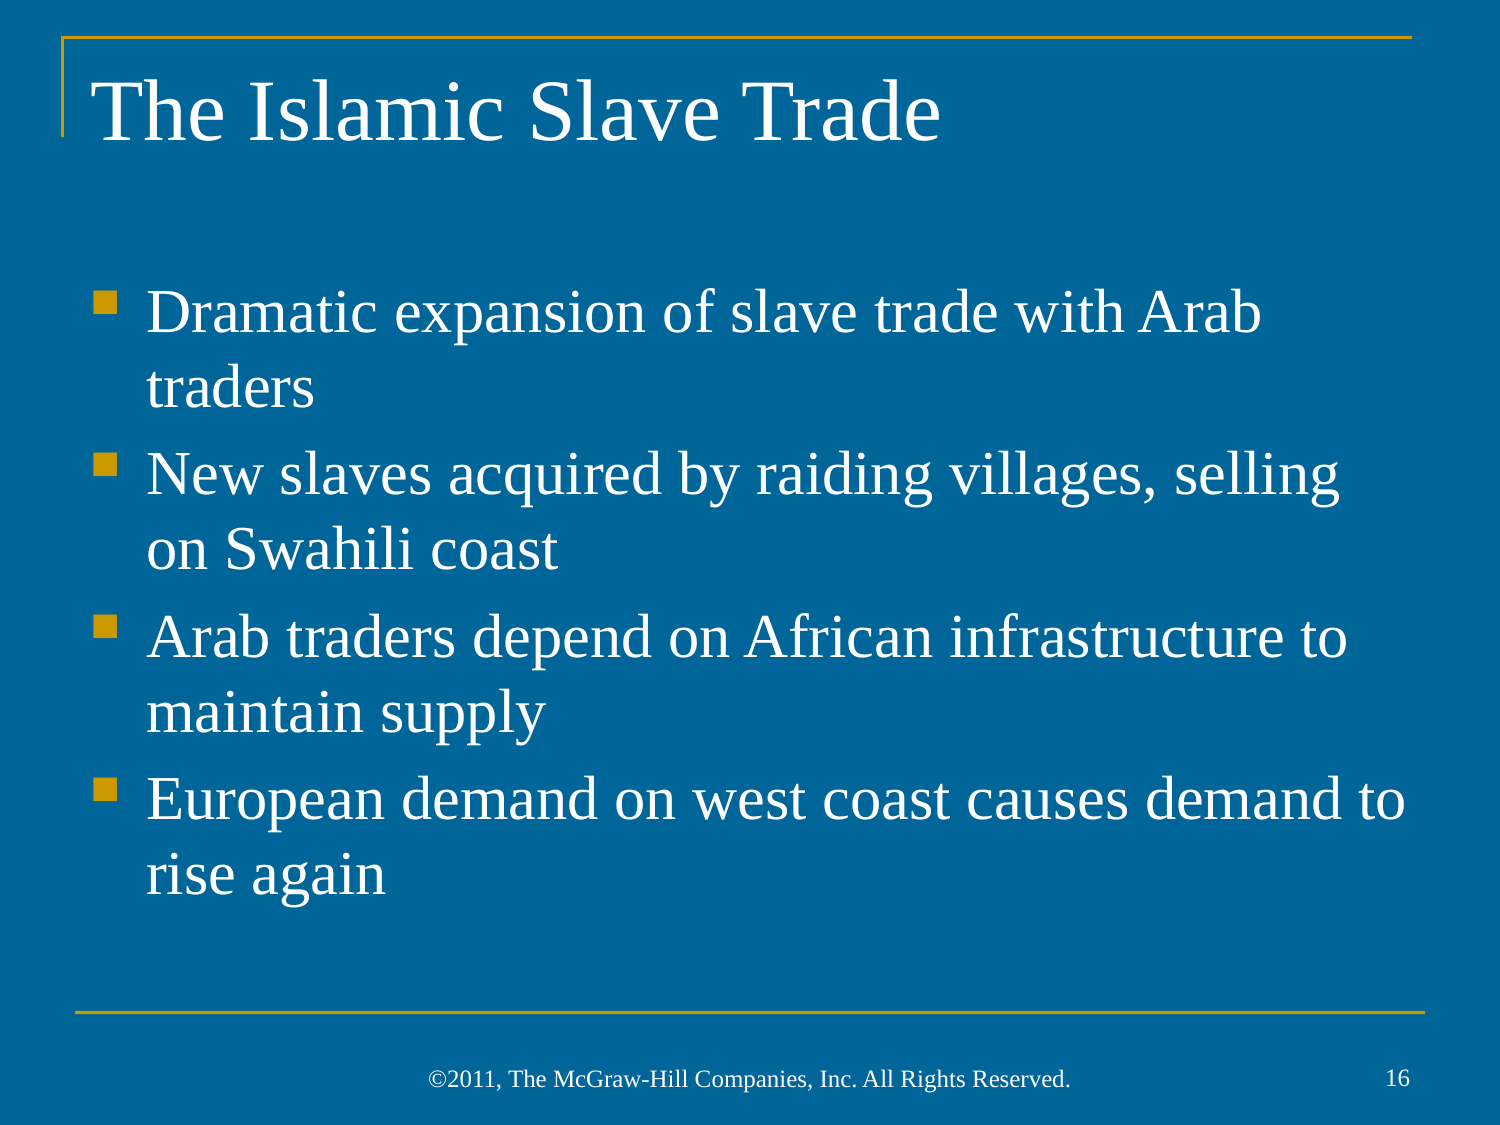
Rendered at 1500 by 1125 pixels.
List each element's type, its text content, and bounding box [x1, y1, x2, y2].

list Dramatic expansion of slave trade with Arab traders New slaves acquired by raiding villages, selling on Swahili coast Arab traders depend on African infrastructure to maintain supply European demand on west coast causes demand to rise again [74, 262, 1426, 1006]
title The Islamic Slave Trade [74, 45, 1426, 233]
footer ©2011, The McGraw-Hill Companies, Inc. All Rights Reserved. [324, 1024, 1176, 1101]
slide_number 16 [1074, 1023, 1426, 1100]
